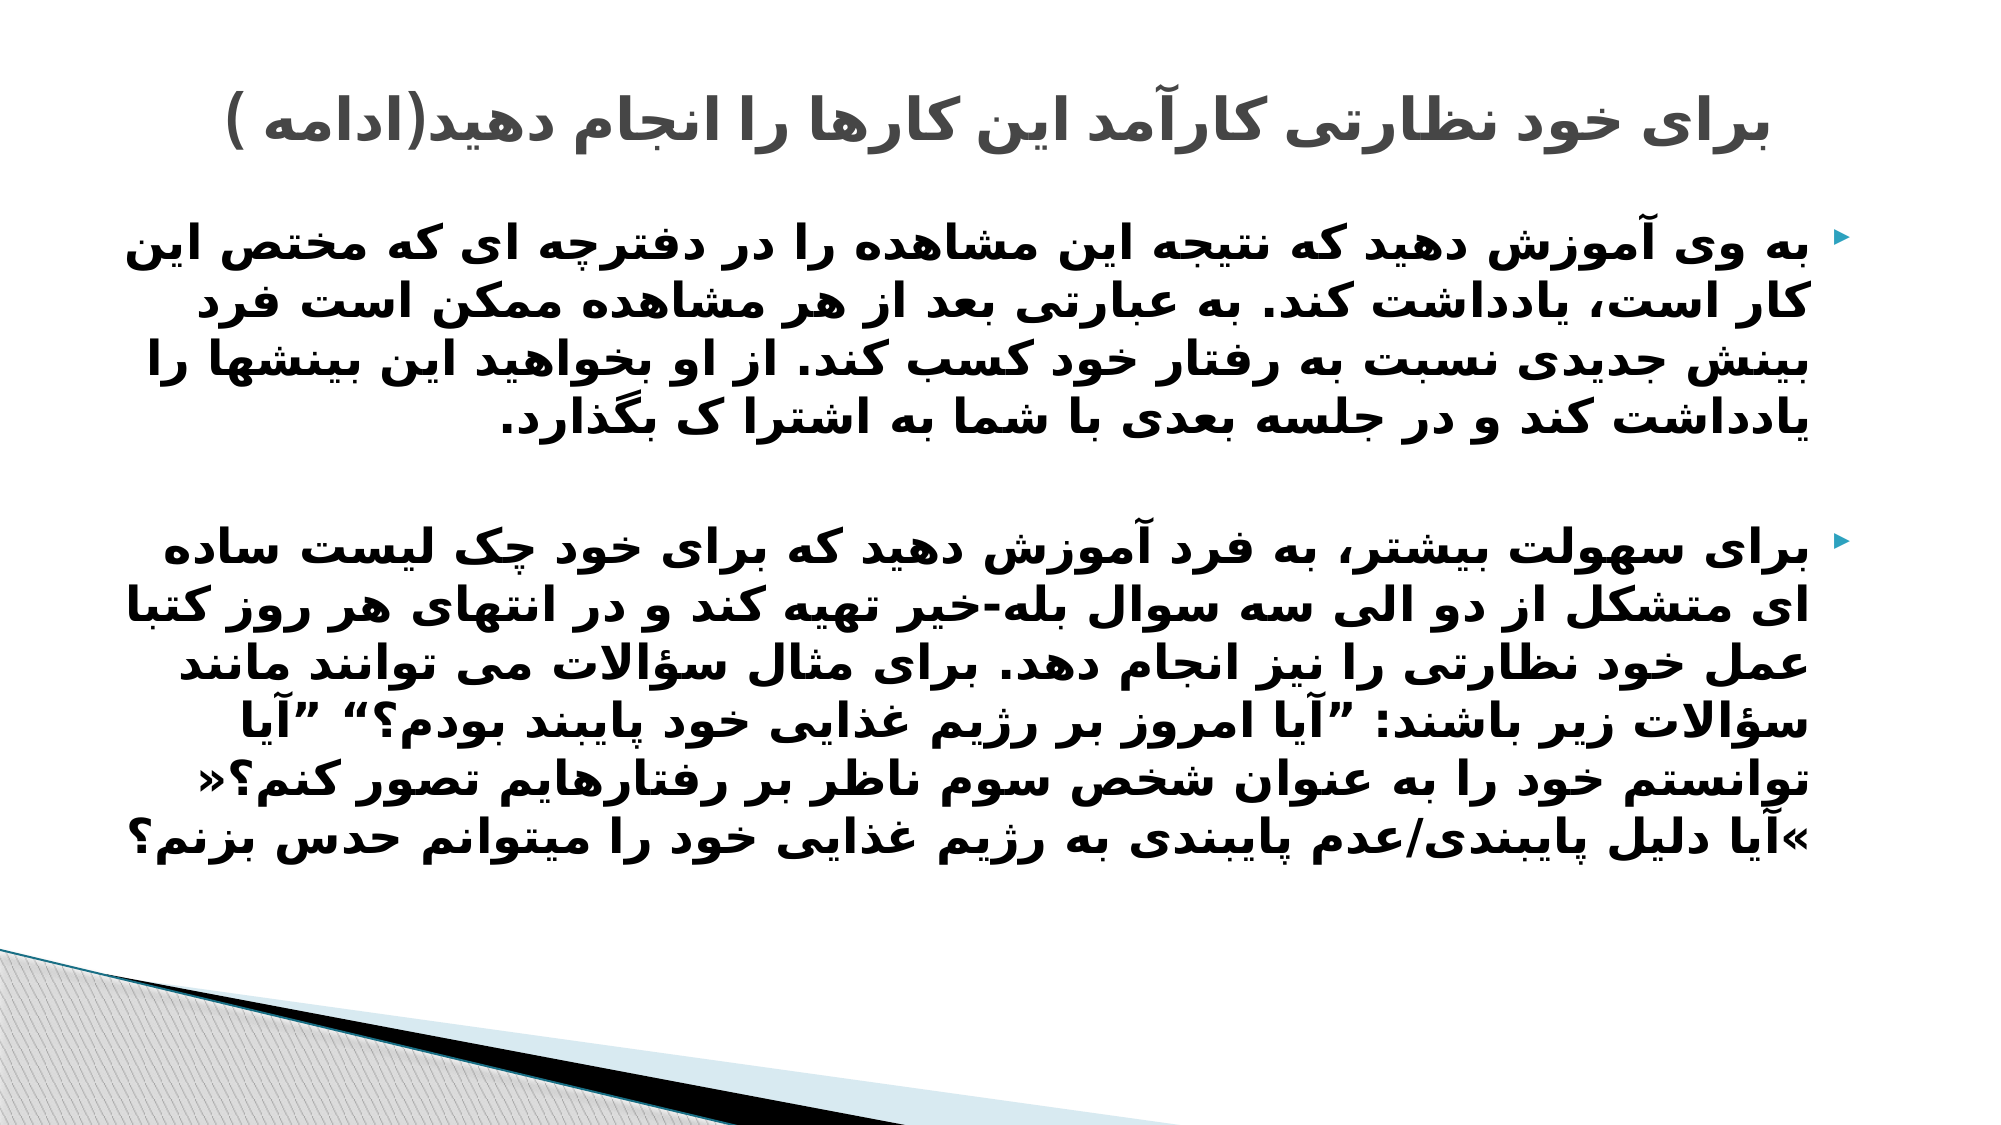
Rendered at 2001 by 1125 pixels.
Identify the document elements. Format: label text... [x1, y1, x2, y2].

title برای خود نظارتی کارآمد این کارها را انجام دهید(ادامه ) [189, 41, 1810, 192]
list به وی آموزش دهید که نتیجه این مشاهده را در دفترچه ای که مختص این کار است، یادداشت کند. به عبارتی بعد از هر مشاهده ممکن است فرد بینش جدیدی نسبت به رفتار خود کسب کند. از او بخواهید این بینشها را یادداشت کند و در جلسه بعدی با شما به اشترا ک بگذارد. برای سهولت بیشتر، به فرد آموزش دهید که برای خود چک لیست ساده ای متشکل از دو الی سه سوال بله-خیر تهیه کند و در انتهای هر روز کتبا عمل خود نظارتی را نیز انجام دهد. برای مثال سؤالات می توانند مانند سؤالات زیر باشند: ”آیا امروز بر رژیم غذایی خود پایبند بودم؟“ ”آیا توانستم خود را به عنوان شخص سوم ناظر بر رفتارهایم تصور کنم؟« »آیا دلیل پایبندی/عدم پایبندی به رژیم غذایی خود را میتوانم حدس بزنم؟ [93, 204, 1882, 888]
